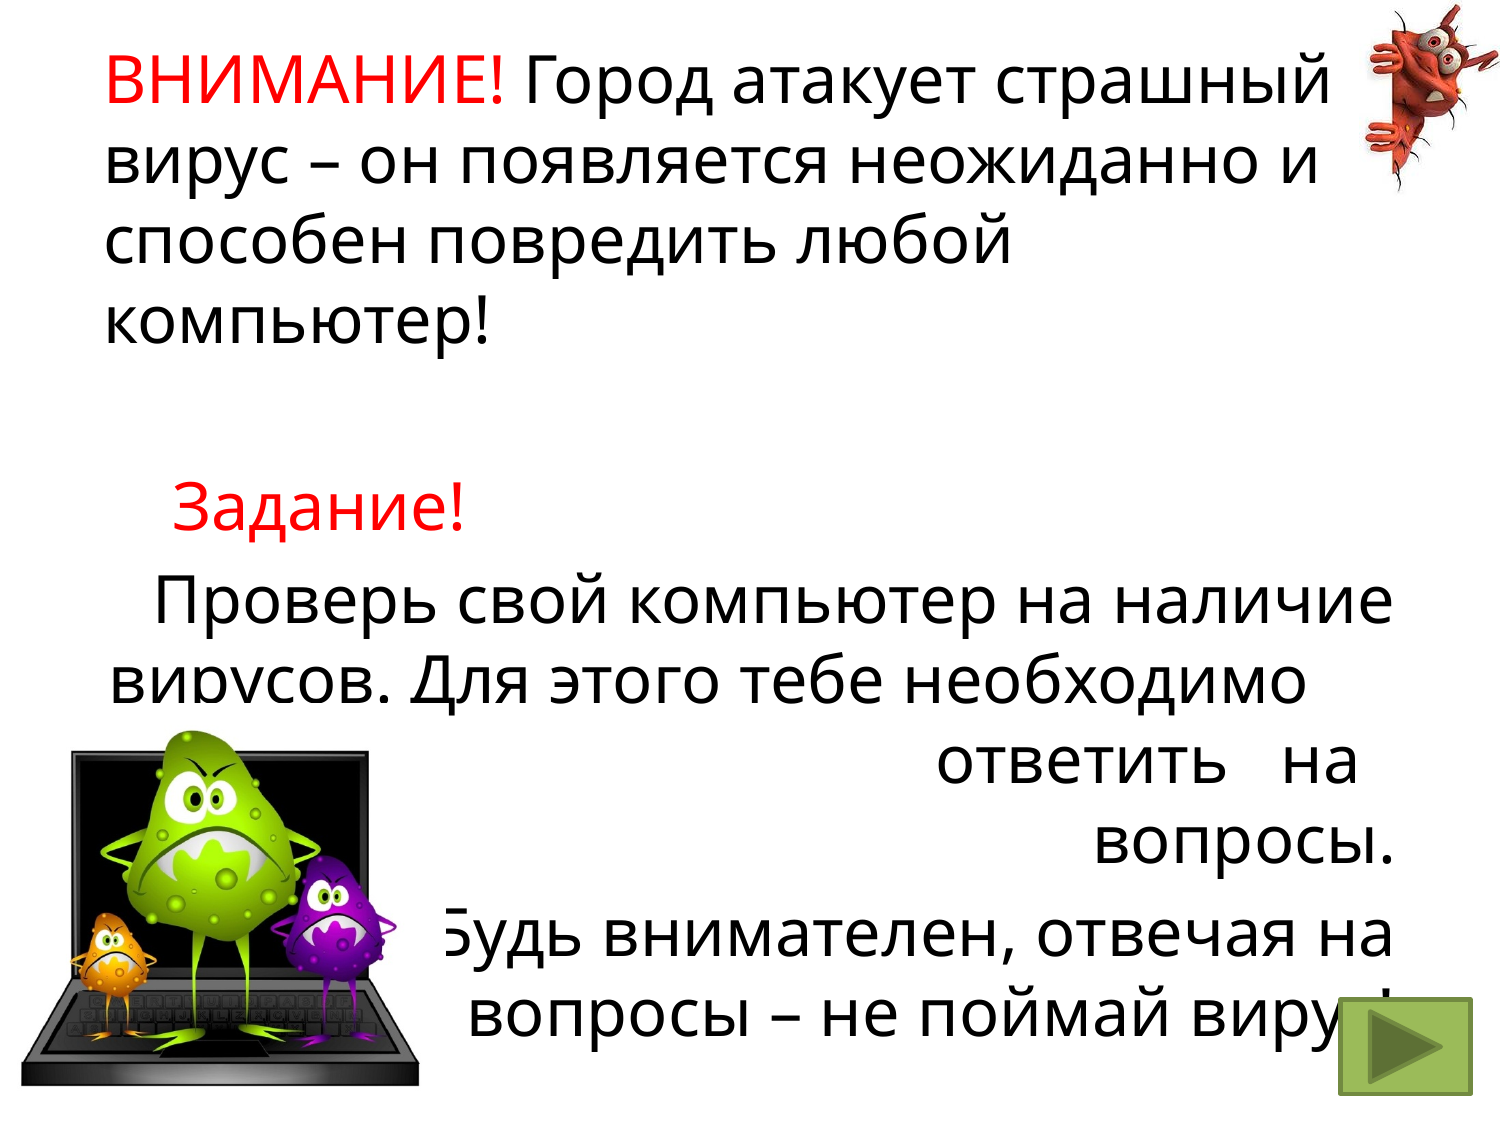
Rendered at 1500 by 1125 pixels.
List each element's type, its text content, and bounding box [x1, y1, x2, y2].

picture [0, 703, 447, 1125]
text_box ВНИМАНИЕ! Город атакует страшный вирус – он появляется неожиданно и способен повредить любой компьютер! Задание! Проверь свой компьютер на наличие вирусов. Для этого тебе необходимо ответить на вопросы. Будь внимателен, отвечая на вопросы – не поймай вирус! Запустить проверку [88, 0, 1412, 224]
picture [1359, 0, 1500, 197]
text_box [1338, 997, 1473, 1096]
